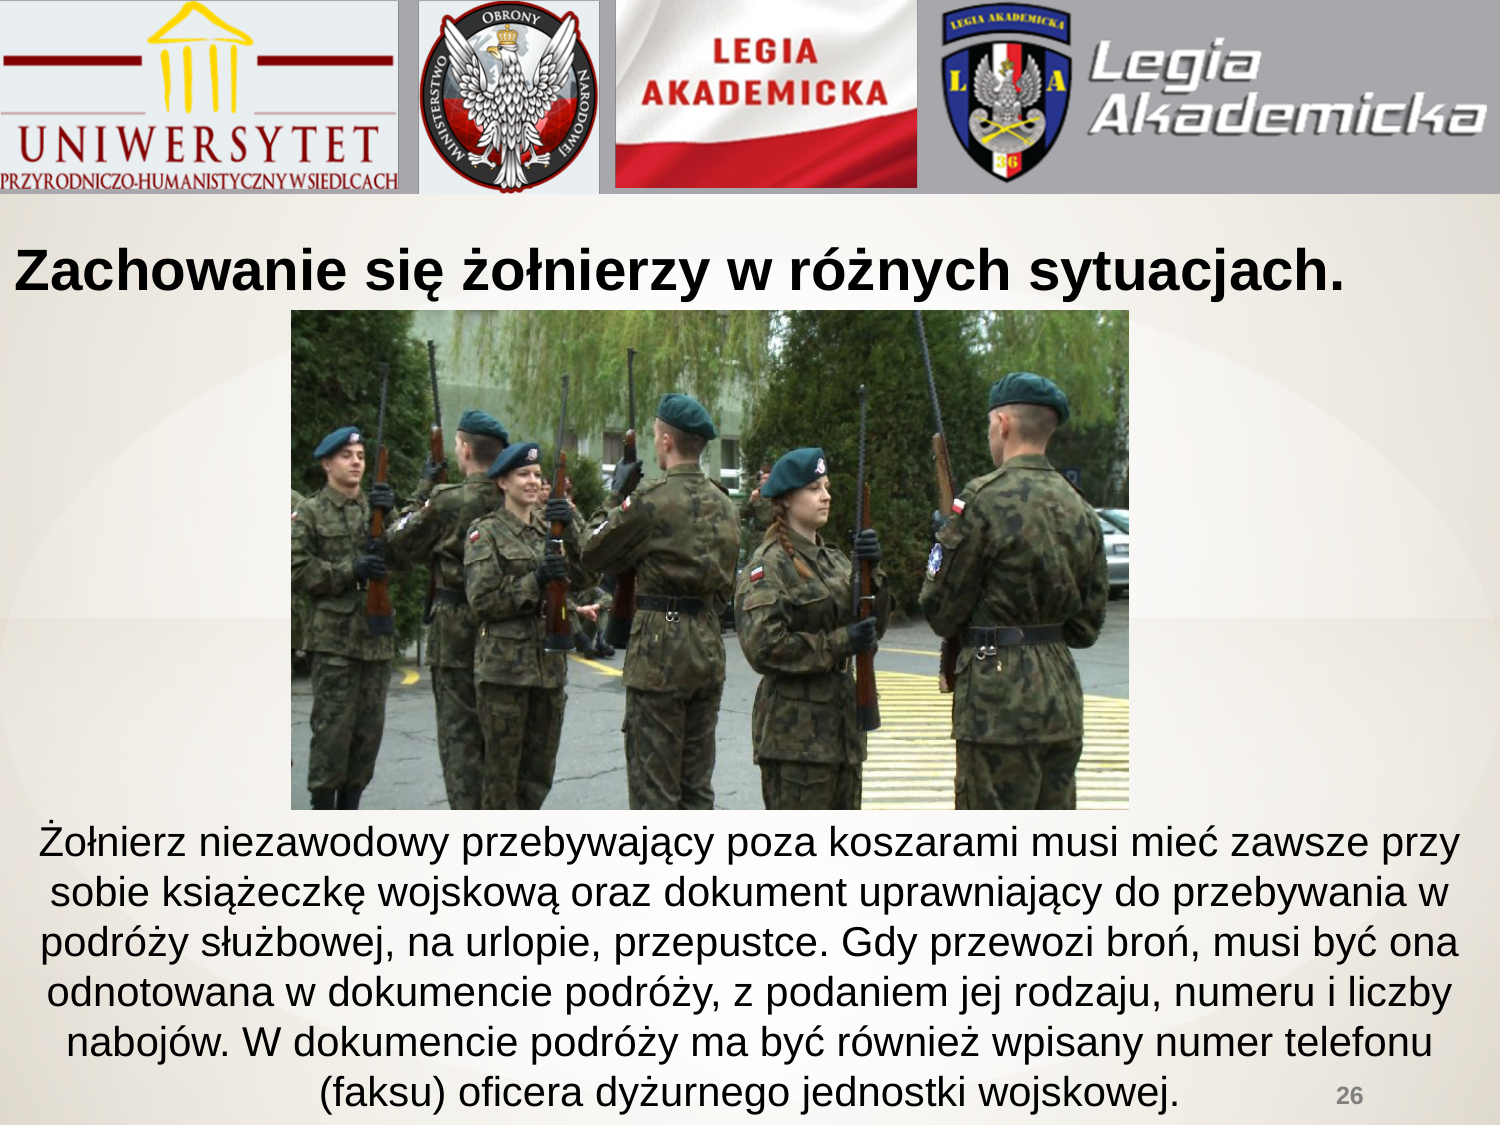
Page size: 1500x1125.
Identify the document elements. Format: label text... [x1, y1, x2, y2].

text_box Żołnierz niezawodowy przebywający poza koszarami musi mieć zawsze przy sobie książeczkę wojskową oraz dokument uprawniający do przebywania w podróży służbowej, na urlopie, przepustce. Gdy przewozi broń, musi być ona odnotowana w dokumencie podróży, z podaniem jej rodzaju, numeru i liczby nabojów. W dokumencie podróży ma być również wpisany numer telefonu (faksu) oficera dyżurnego jednostki wojskowej. [0, 806, 1500, 1122]
picture [0, 0, 1500, 195]
picture [290, 310, 1130, 810]
text_box Zachowanie się żołnierzy w różnych sytuacjach. [0, 224, 1480, 310]
